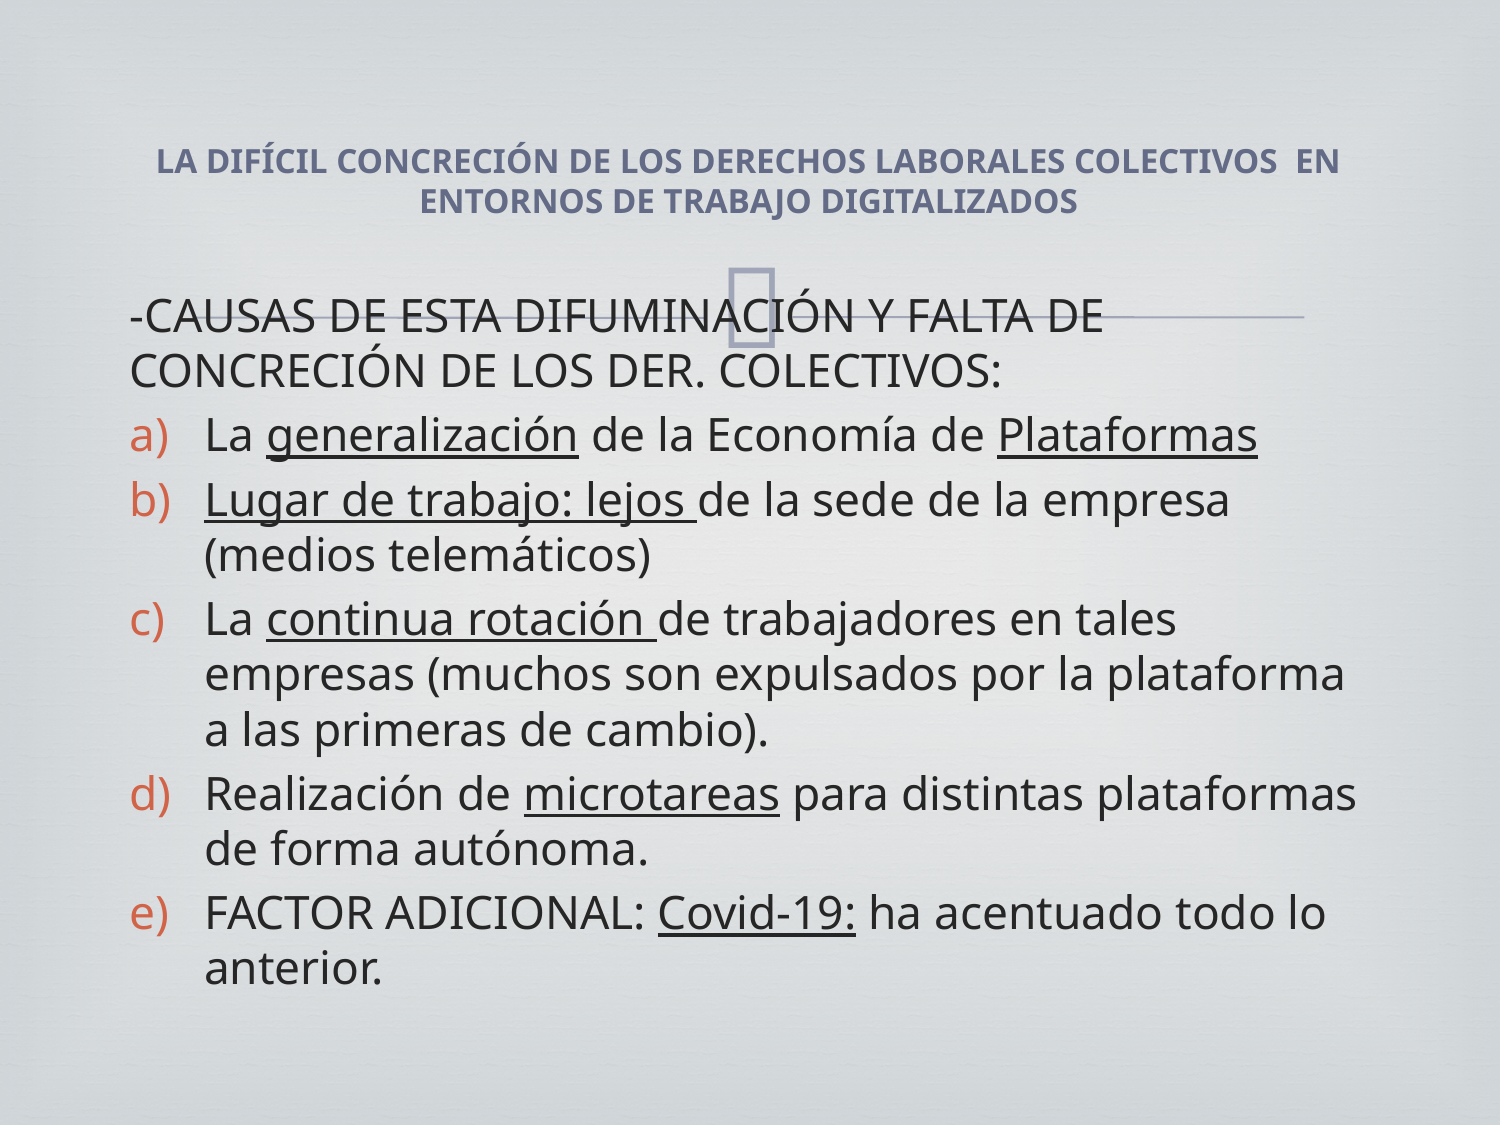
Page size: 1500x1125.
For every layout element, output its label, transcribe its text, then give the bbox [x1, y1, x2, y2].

title LA DIFÍCIL CONCRECIÓN DE LOS DERECHOS LABORALES COLECTIVOS EN ENTORNOS DE TRABAJO DIGITALIZADOS [112, 93, 1386, 267]
list -CAUSAS DE ESTA DIFUMINACIÓN Y FALTA DE CONCRECIÓN DE LOS DER. COLECTIVOS: La generalización de la Economía de Plataformas Lugar de trabajo: lejos de la sede de la empresa (medios telemáticos) La continua rotación de trabajadores en tales empresas (muchos son expulsados por la plataforma a las primeras de cambio). Realización de microtareas para distintas plataformas de forma autónoma. FACTOR ADICIONAL: Covid-19: ha acentuado todo lo anterior. [114, 278, 1386, 1005]
